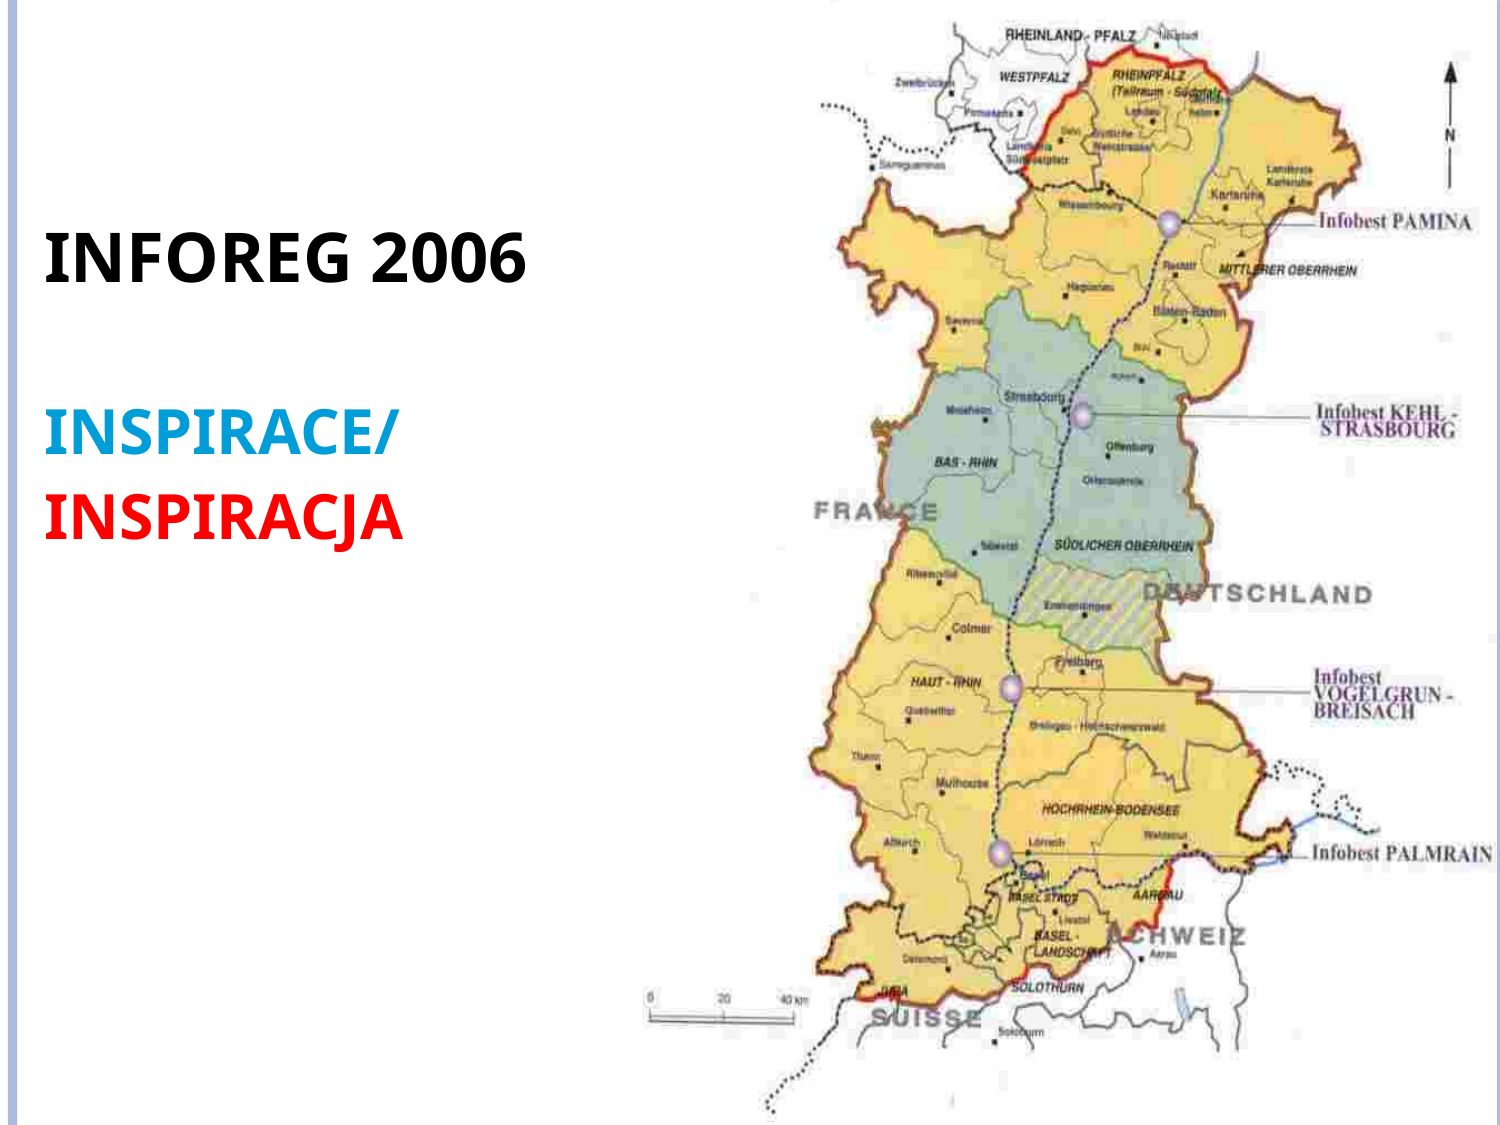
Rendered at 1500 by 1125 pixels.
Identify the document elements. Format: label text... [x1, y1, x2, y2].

title INFOREG 2006 INSPIRACE/ INSPIRACJA [29, 199, 637, 566]
picture [643, 0, 1498, 1125]
